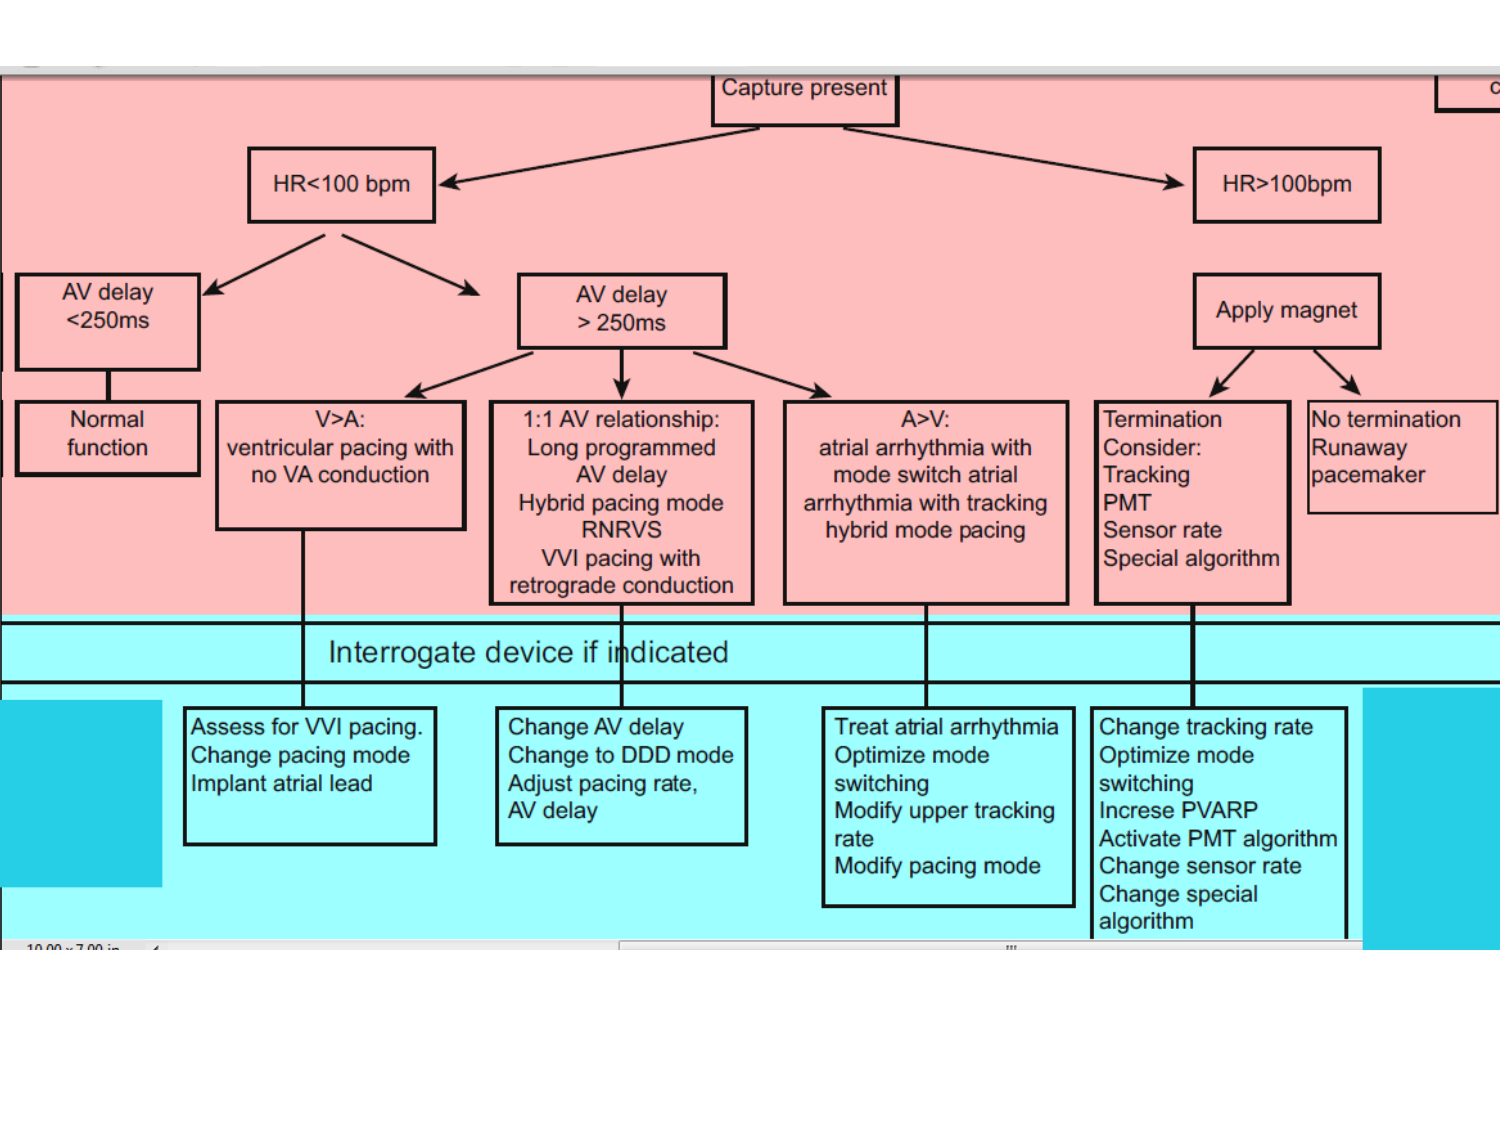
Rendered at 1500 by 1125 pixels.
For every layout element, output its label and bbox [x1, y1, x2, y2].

text_box [0, 66, 1500, 951]
